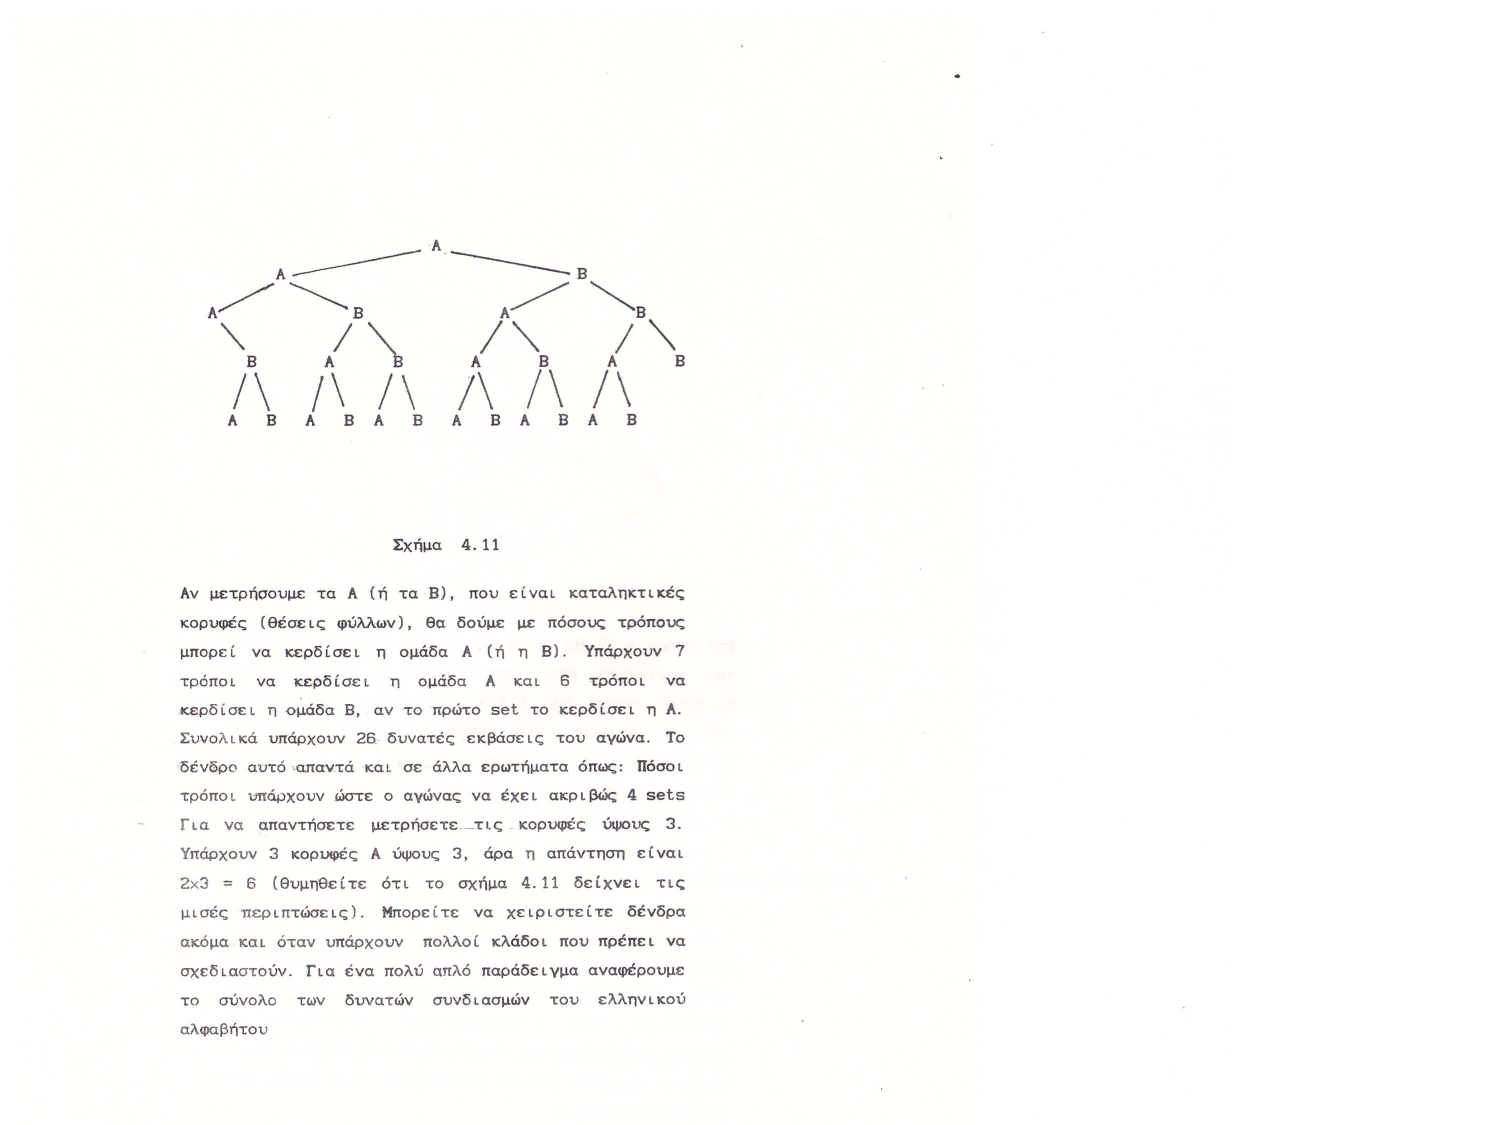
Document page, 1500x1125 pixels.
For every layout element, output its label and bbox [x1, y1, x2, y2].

picture [0, 0, 1241, 1125]
